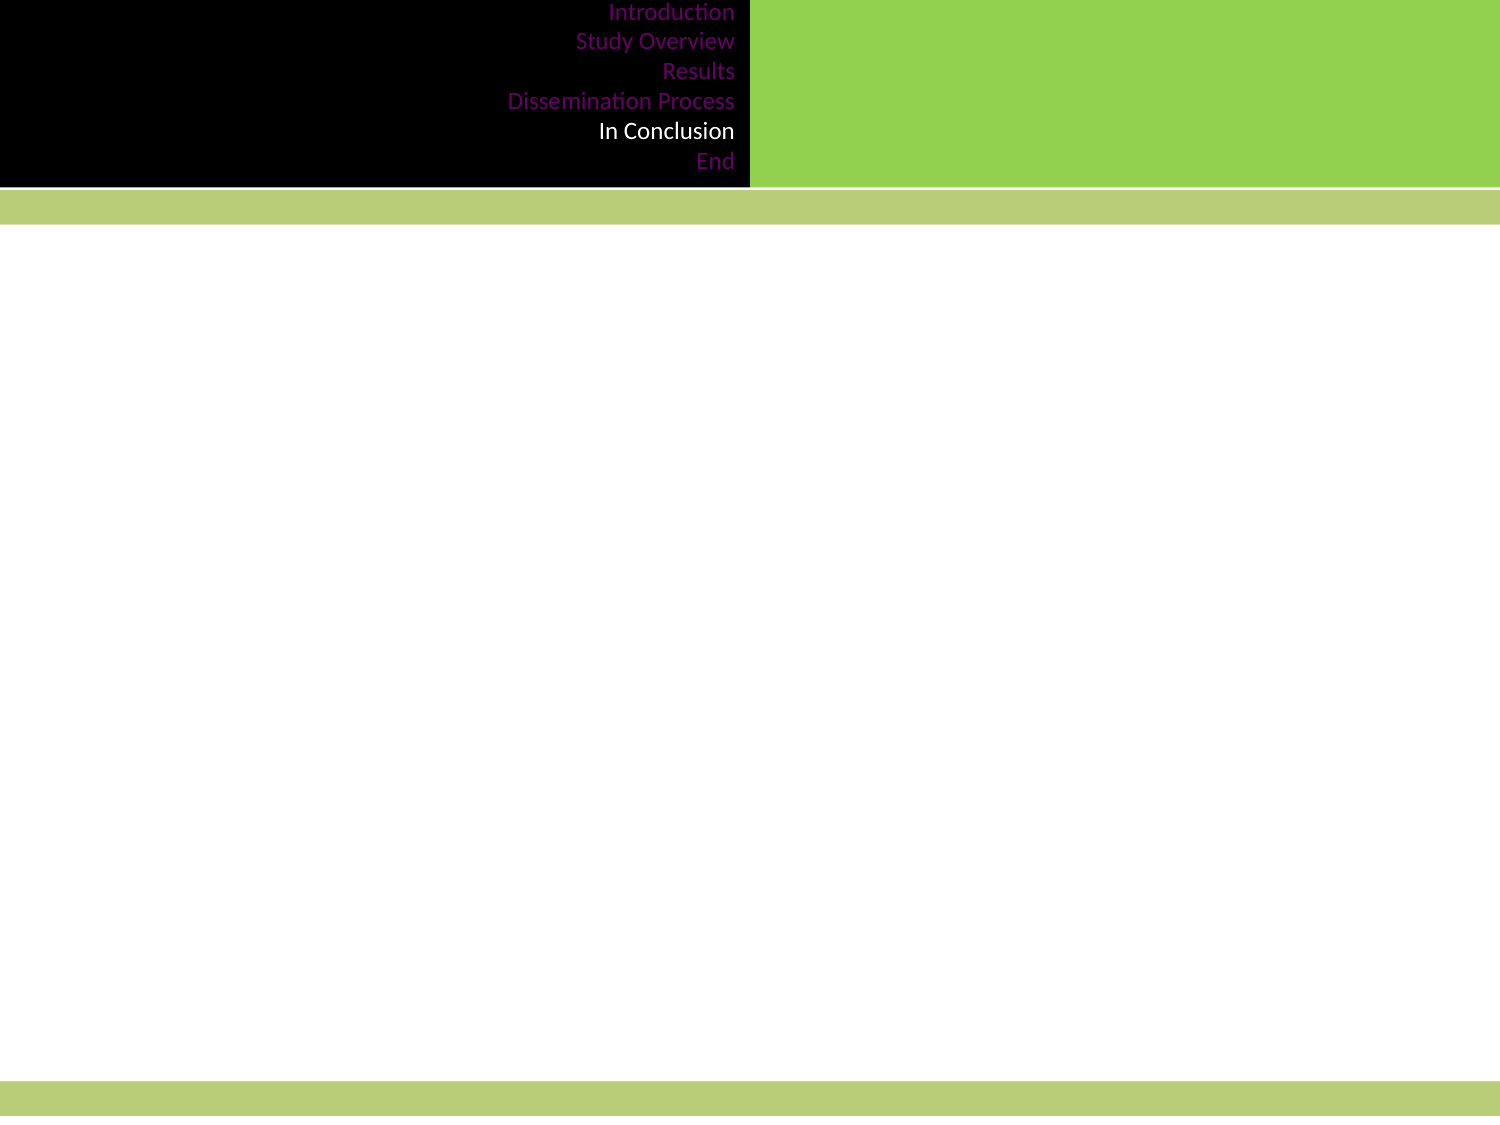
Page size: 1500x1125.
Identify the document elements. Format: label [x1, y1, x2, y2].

text_box [0, 0, 1500, 1116]
